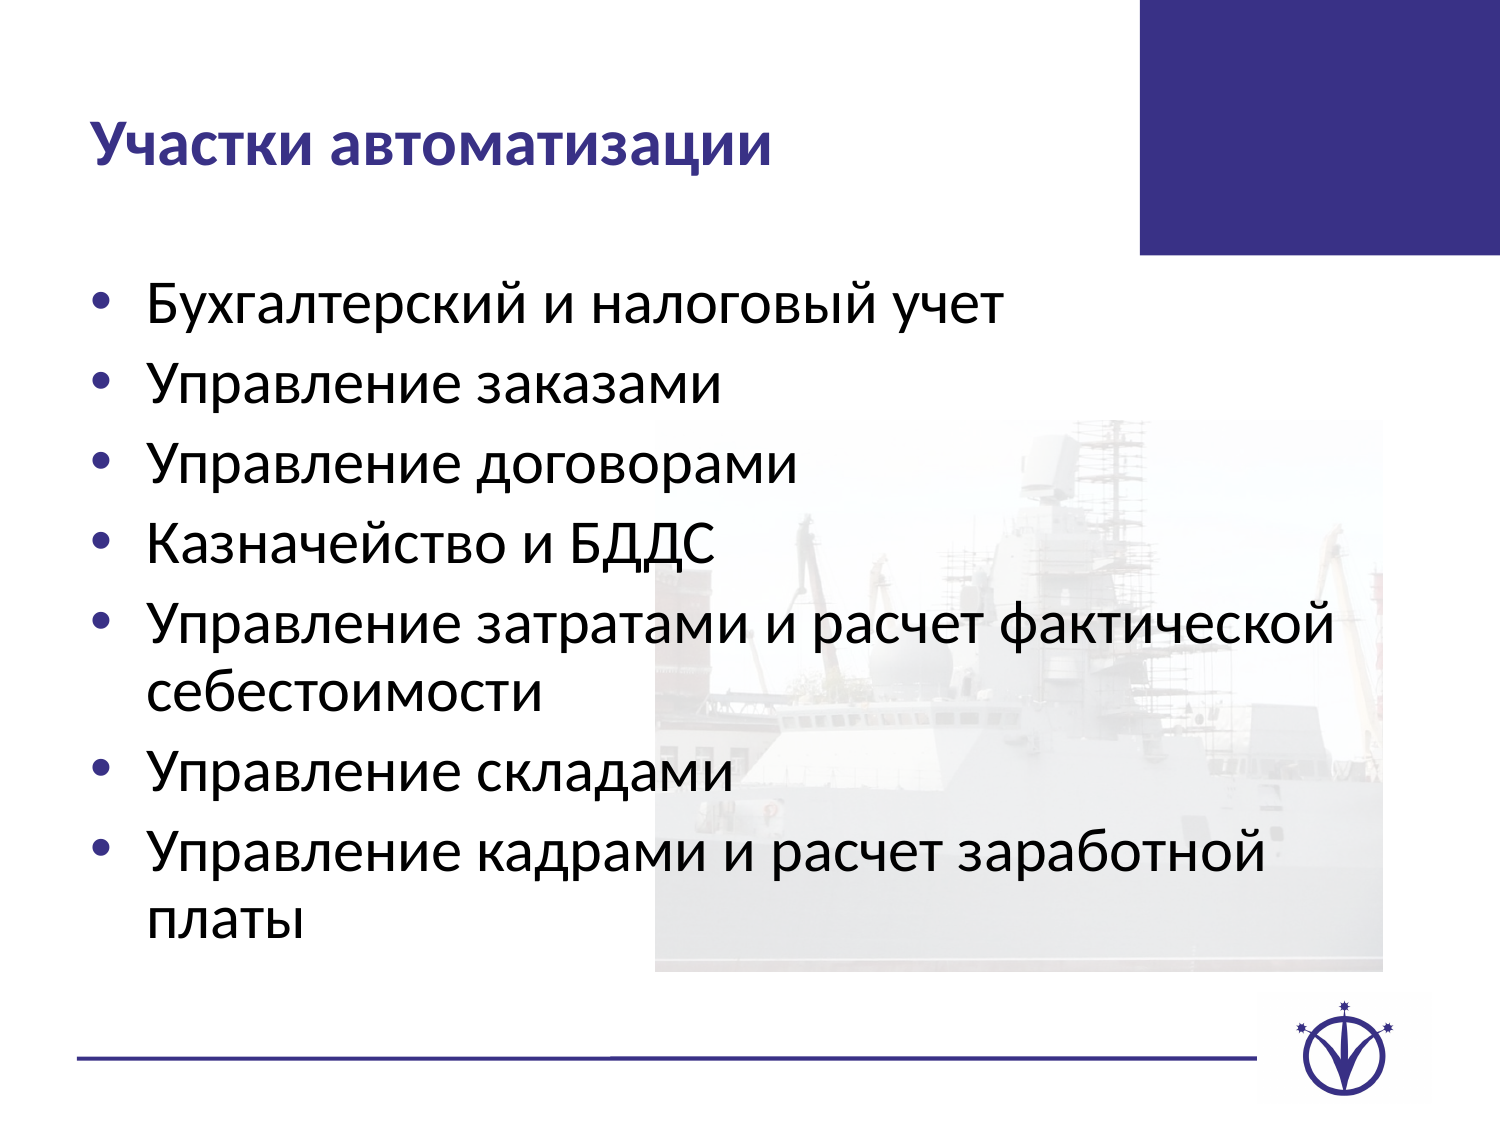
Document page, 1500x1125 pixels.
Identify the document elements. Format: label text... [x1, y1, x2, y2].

title Участки автоматизации [74, 44, 1426, 233]
list Бухгалтерский и налоговый учет Управление заказами Управление договорами Казначейство и БДДС Управление затратами и расчет фактической себестоимости Управление складами Управление кадрами и расчет заработной платы [74, 262, 1426, 1006]
picture [655, 420, 1383, 972]
picture [1257, 992, 1432, 1104]
